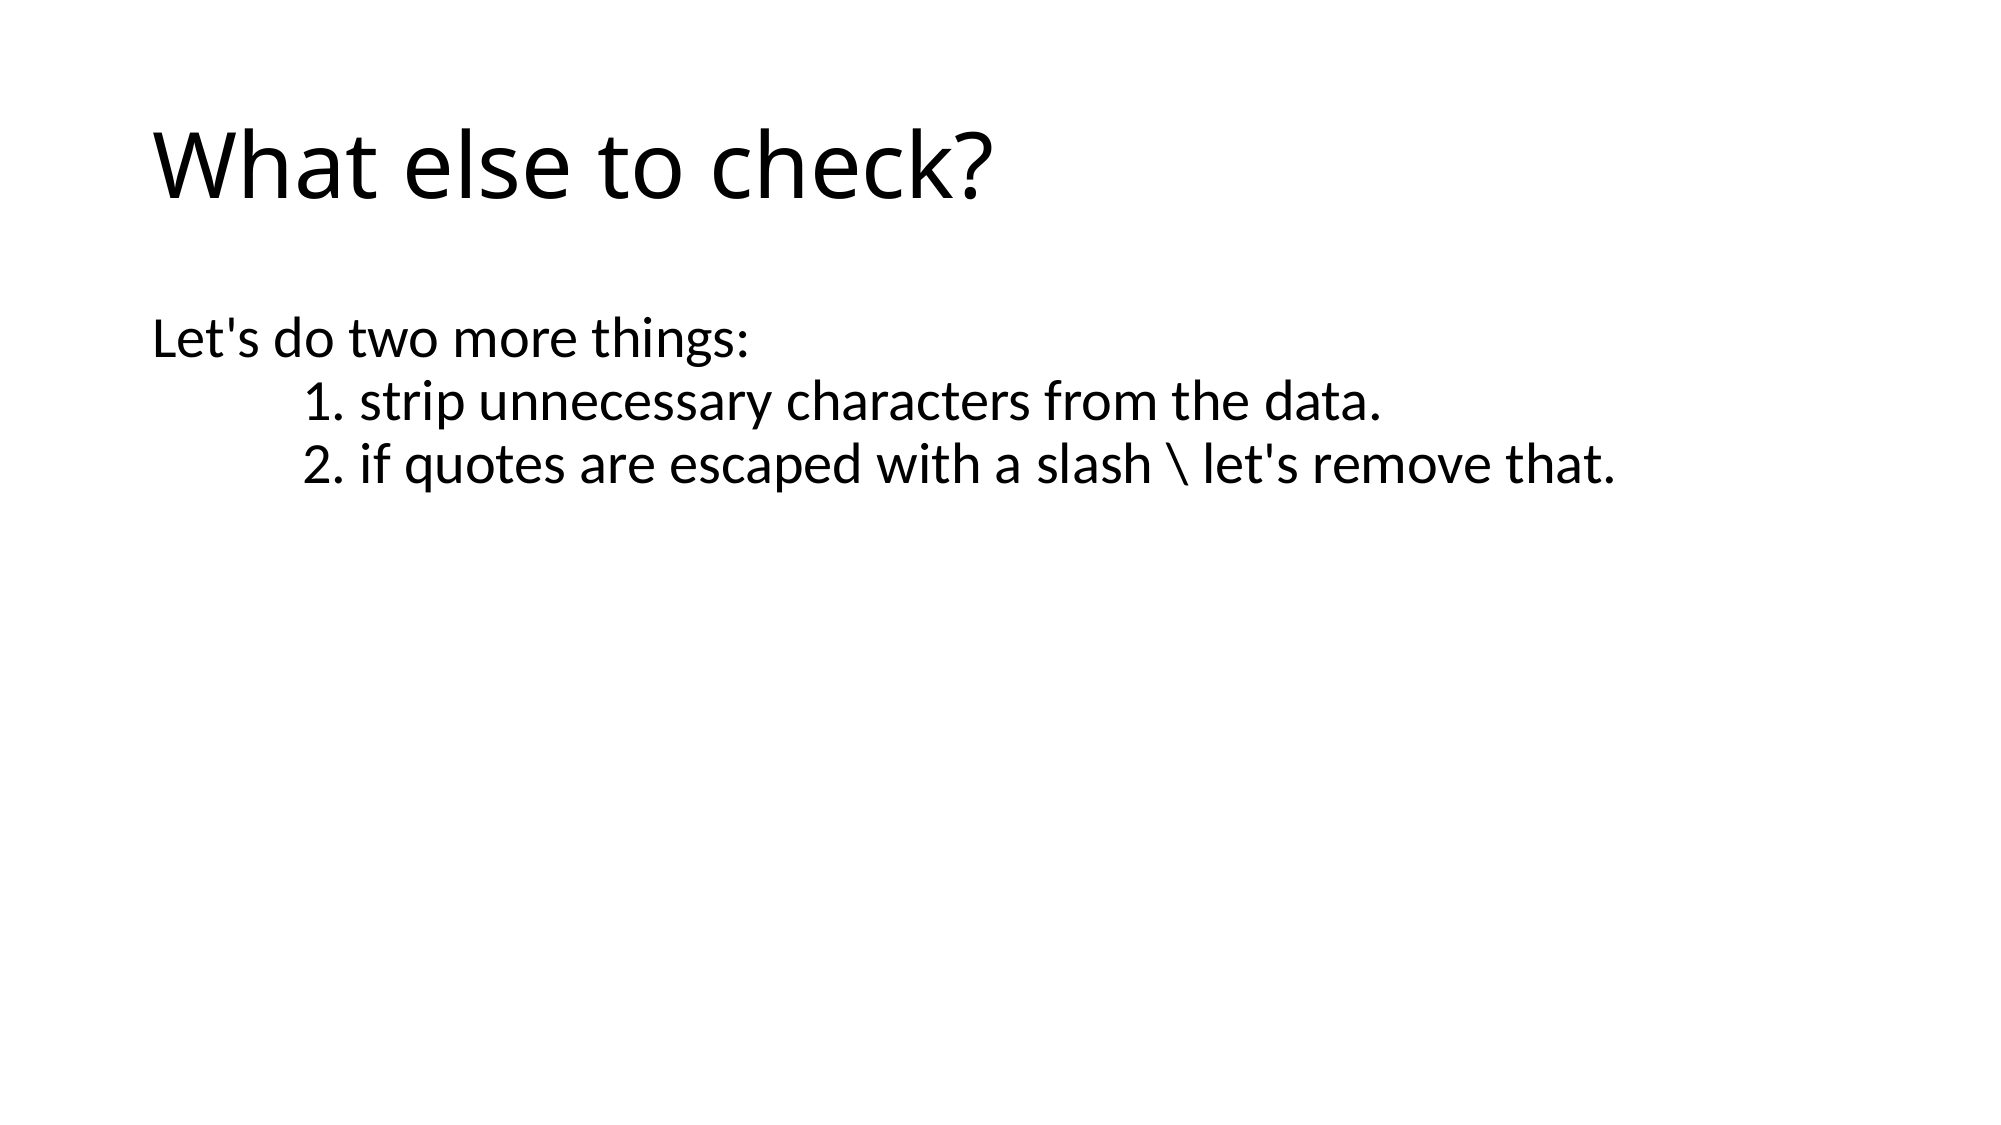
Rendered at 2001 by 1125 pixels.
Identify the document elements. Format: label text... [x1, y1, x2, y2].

list Let's do two more things: 1. strip unnecessary characters from the data. 2. if quotes are escaped with a slash \ let's remove that. [137, 299, 1863, 1014]
title What else to check? [137, 59, 1863, 278]
